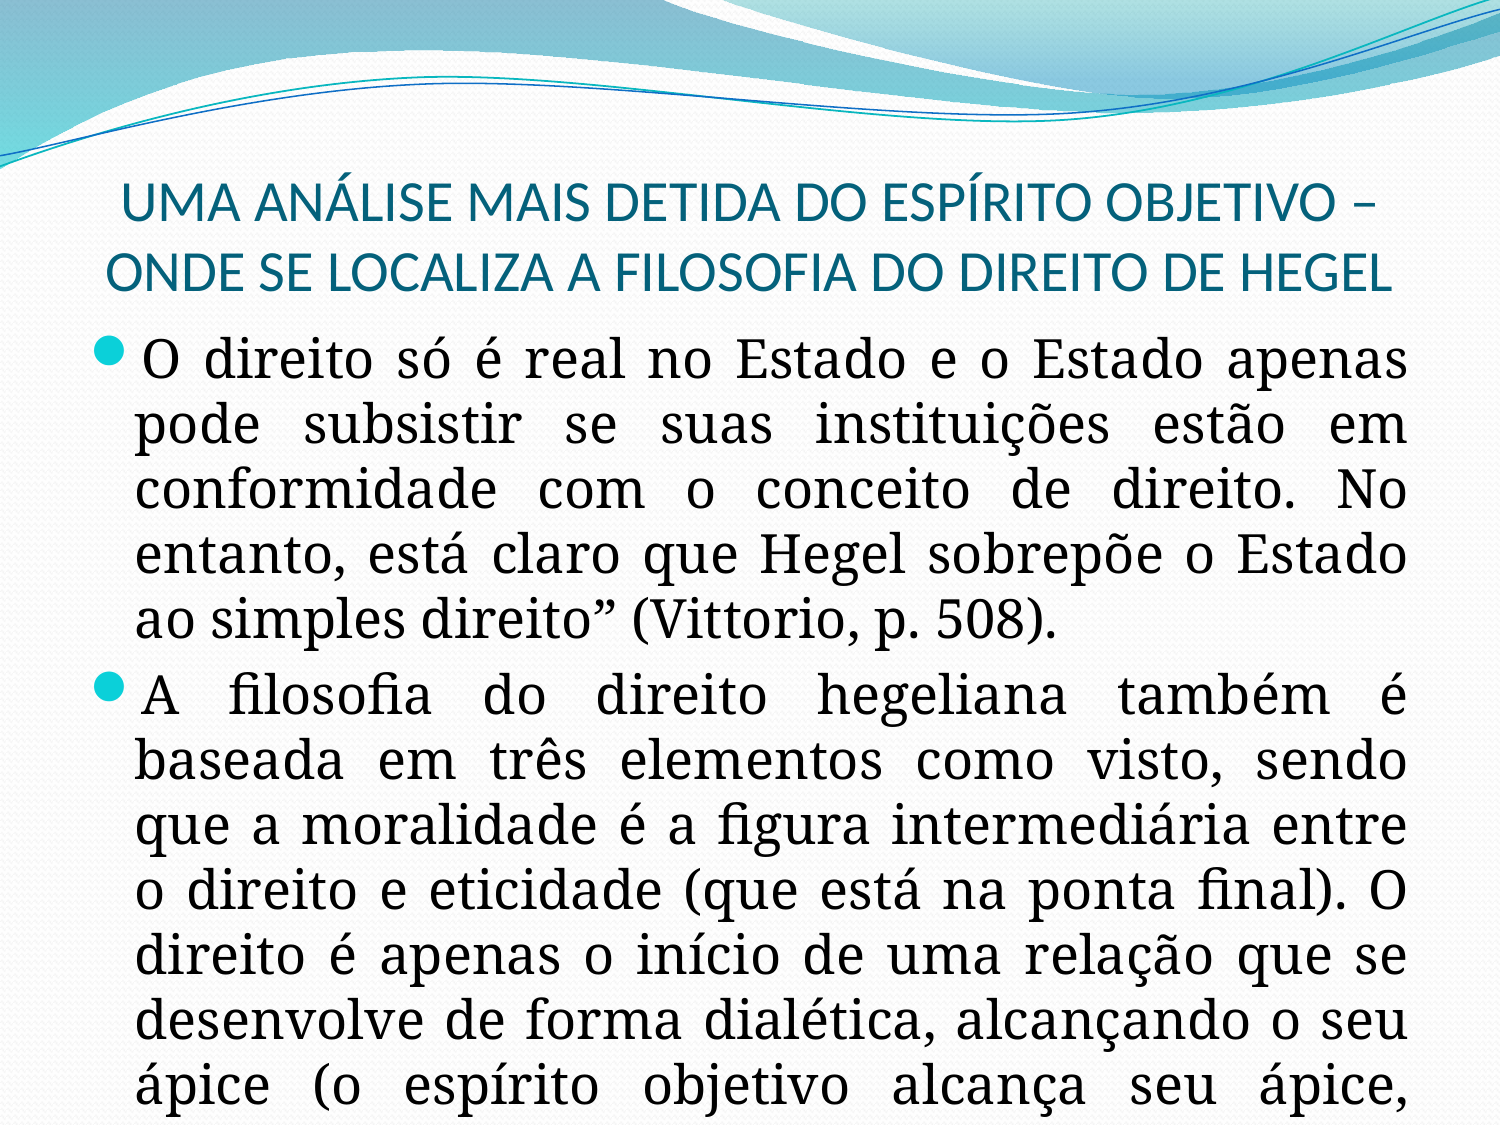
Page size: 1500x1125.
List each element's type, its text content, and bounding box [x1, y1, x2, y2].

title UMA ANÁLISE MAIS DETIDA DO ESPÍRITO OBJETIVO – ONDE SE LOCALIZA A FILOSOFIA DO DIREITO DE HEGEL [75, 115, 1425, 303]
list O direito só é real no Estado e o Estado apenas pode subsistir se suas instituições estão em conformidade com o conceito de direito. No entanto, está claro que Hegel sobrepõe o Estado ao simples direito” (Vittorio, p. 508). A filosofia do direito hegeliana também é baseada em três elementos como visto, sendo que a moralidade é a figura intermediária entre o direito e eticidade (que está na ponta final). O direito é apenas o início de uma relação que se desenvolve de forma dialética, alcançando o seu ápice (o espírito objetivo alcança seu ápice, portanto) na eticidade. [75, 317, 1425, 1038]
